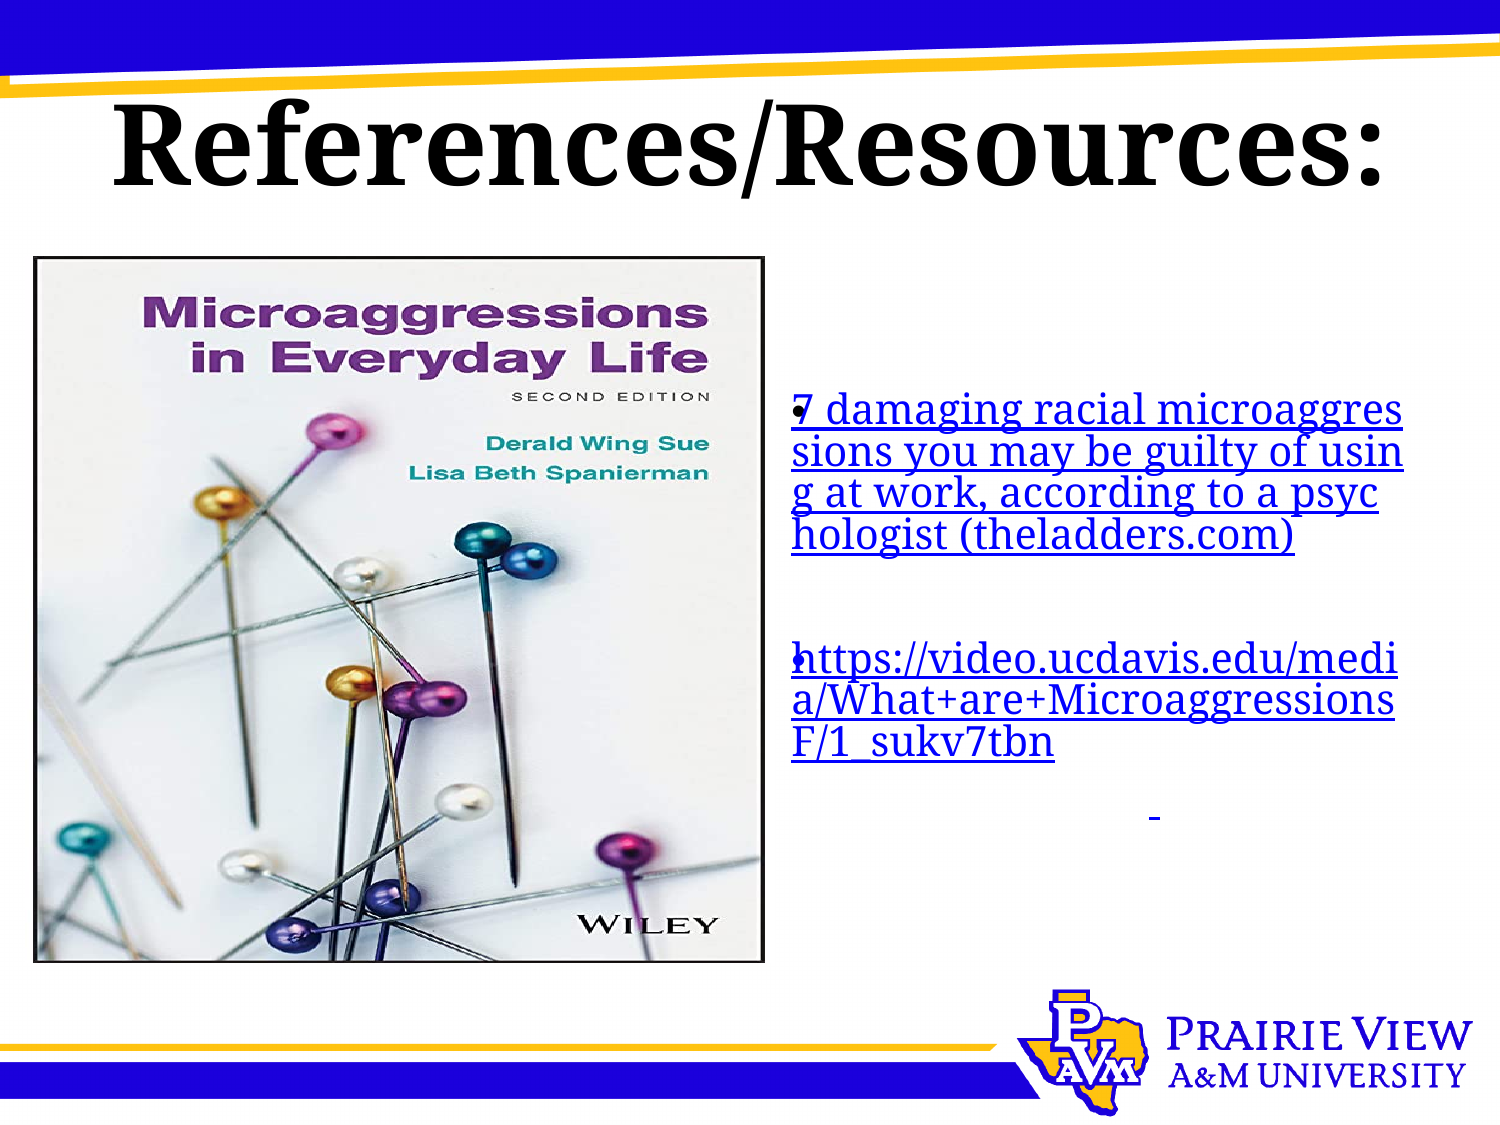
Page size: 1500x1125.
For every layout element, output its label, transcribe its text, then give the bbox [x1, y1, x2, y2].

title References/Resources: [75, 46, 1425, 235]
picture [0, 0, 1500, 1125]
list 7 damaging racial microaggressions you may be guilty of using at work, according to a psychologist (theladders.com) https://video.ucdavis.edu/media/What+are+MicroaggressionsF/1_sukv7tbn [776, 375, 1477, 1050]
